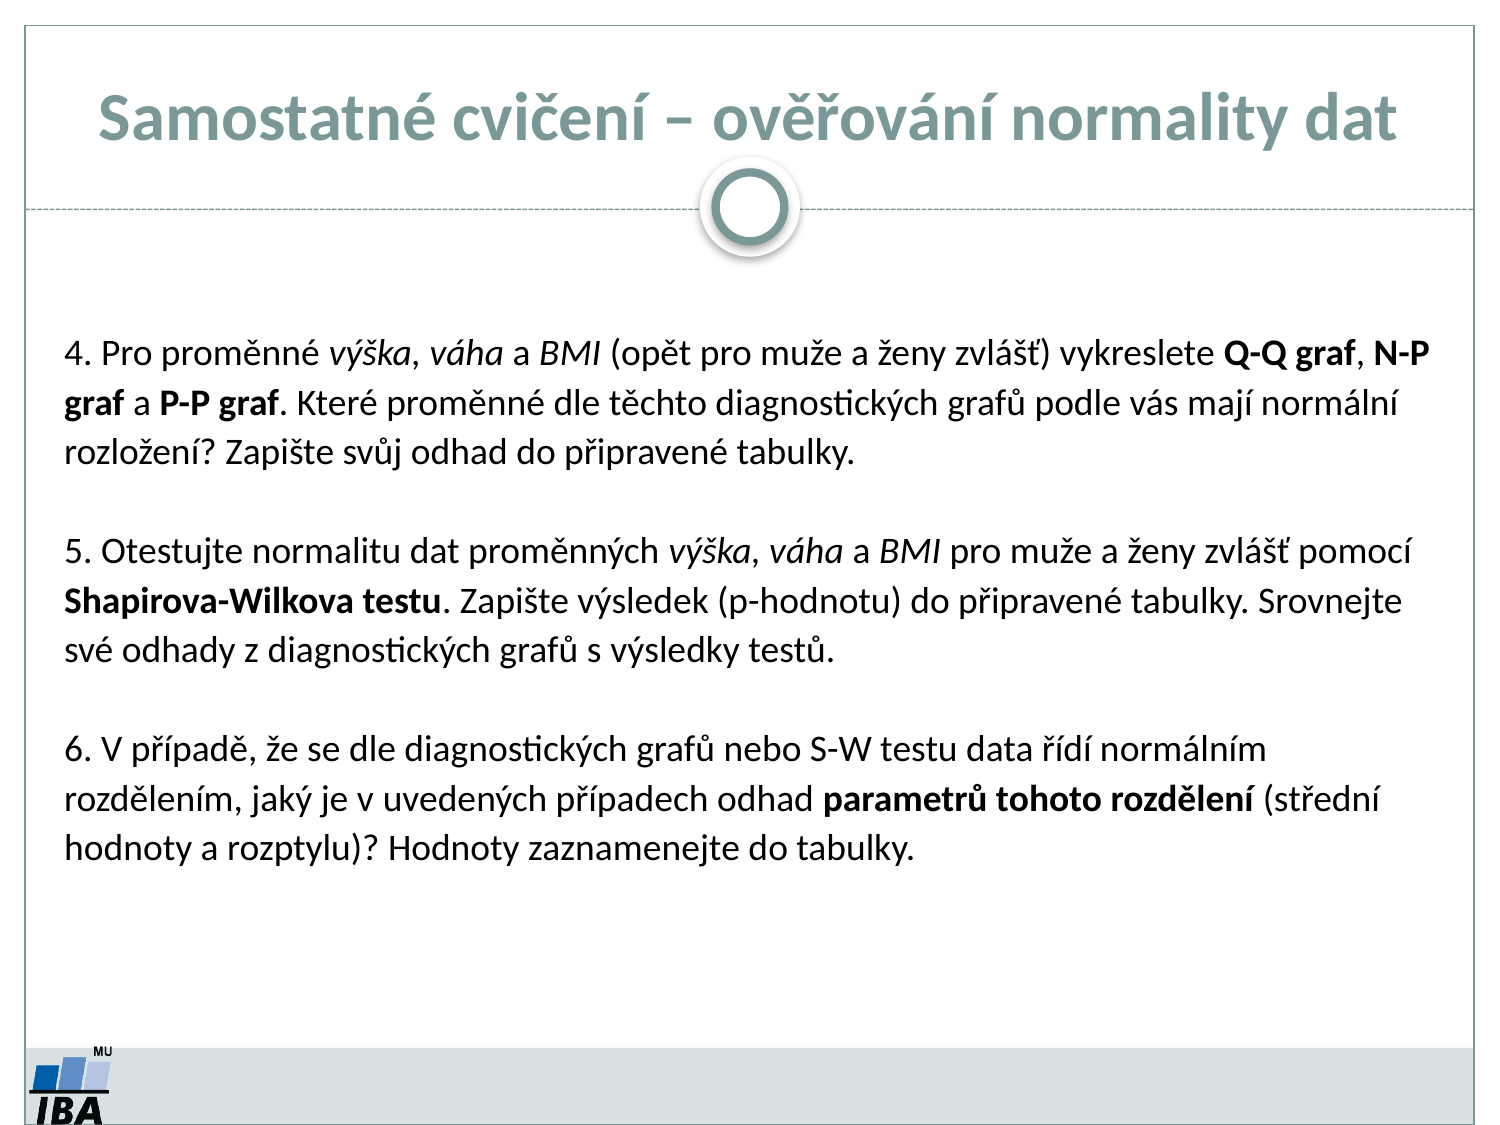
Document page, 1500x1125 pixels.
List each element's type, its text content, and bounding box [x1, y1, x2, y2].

title Samostatné cvičení – ověřování normality dat [49, 37, 1450, 163]
picture [29, 1046, 112, 1125]
text_box 4. Pro proměnné výška, váha a BMI (opět pro muže a ženy zvlášť) vykreslete Q-Q graf, N-P graf a P-P graf. Které proměnné dle těchto diagnostických grafů podle vás mají normální rozložení? Zapište svůj odhad do připravené tabulky. 5. Otestujte normalitu dat proměnných výška, váha a BMI pro muže a ženy zvlášť pomocí Shapirova-Wilkova testu. Zapište výsledek (p-hodnotu) do připravené tabulky. Srovnejte své odhady z diagnostických grafů s výsledky testů. 6. V případě, že se dle diagnostických grafů nebo S-W testu data řídí normálním rozdělením, jaký je v uvedených případech odhad parametrů tohoto rozdělení (střední hodnoty a rozptylu)? Hodnoty zaznamenejte do tabulky. [49, 316, 1450, 876]
